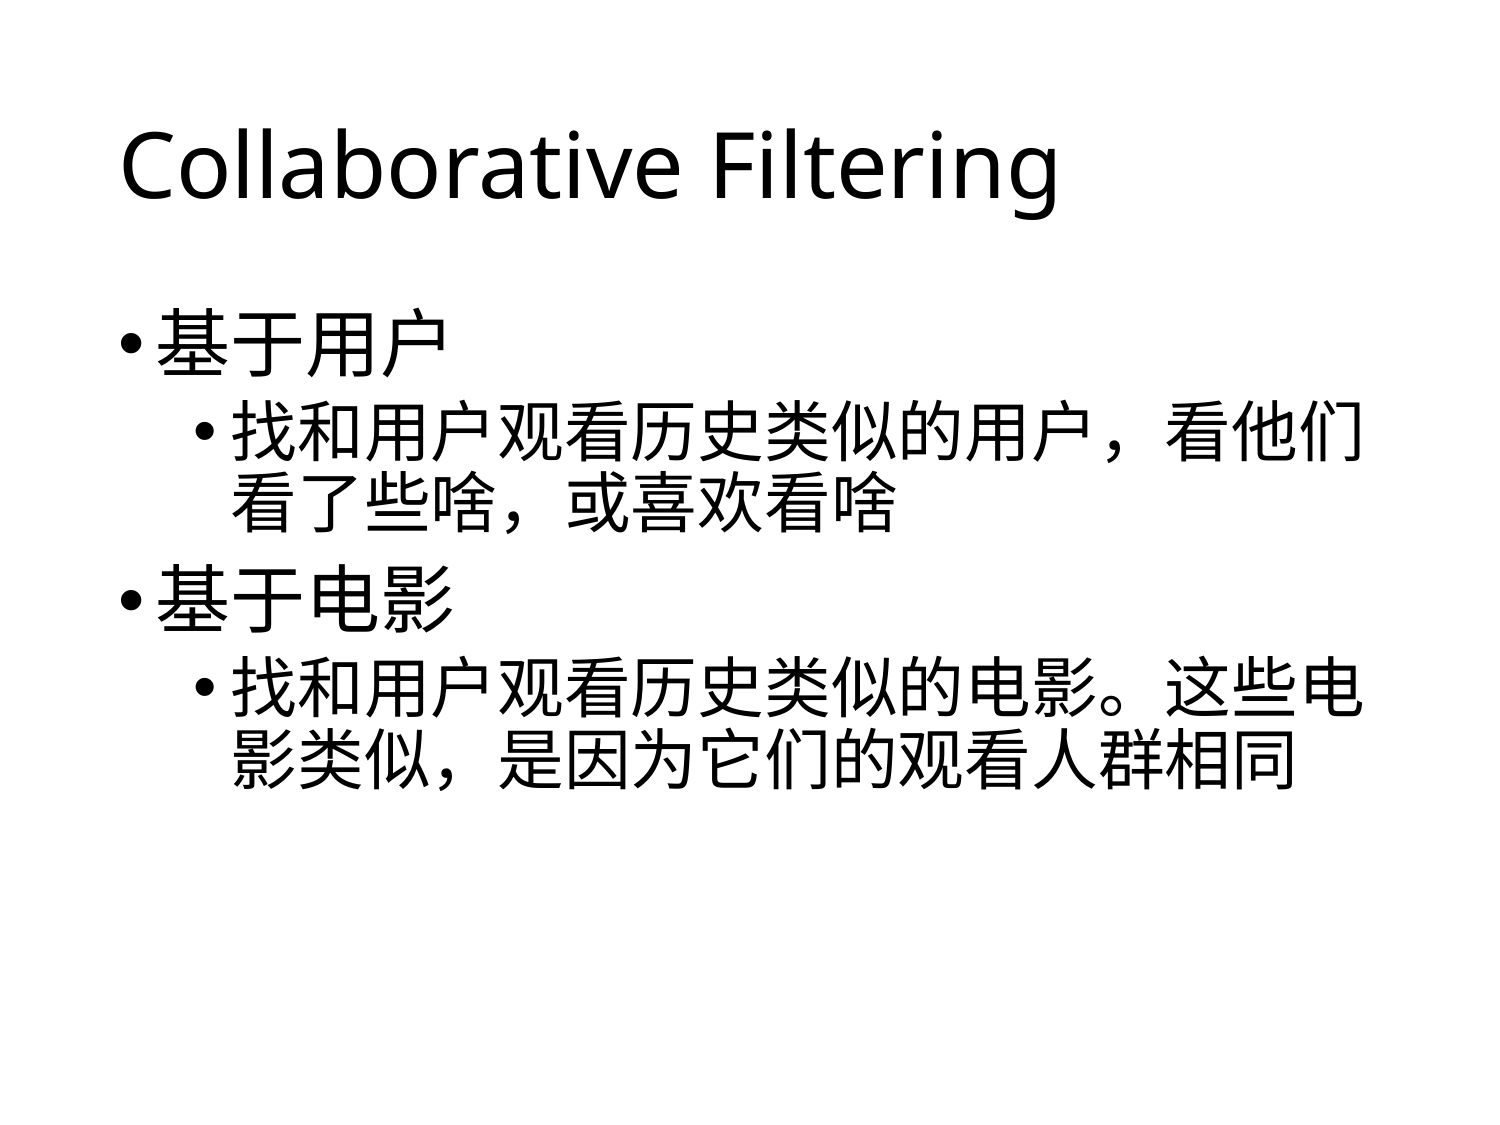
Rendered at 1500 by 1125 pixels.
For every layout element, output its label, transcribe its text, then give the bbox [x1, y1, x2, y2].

list 基于用户 找和用户观看历史类似的用户，看他们看了些啥，或喜欢看啥 基于电影 找和用户观看历史类似的电影。这些电影类似，是因为它们的观看人群相同 [103, 299, 1397, 1014]
title Collaborative Filtering [103, 59, 1397, 278]
